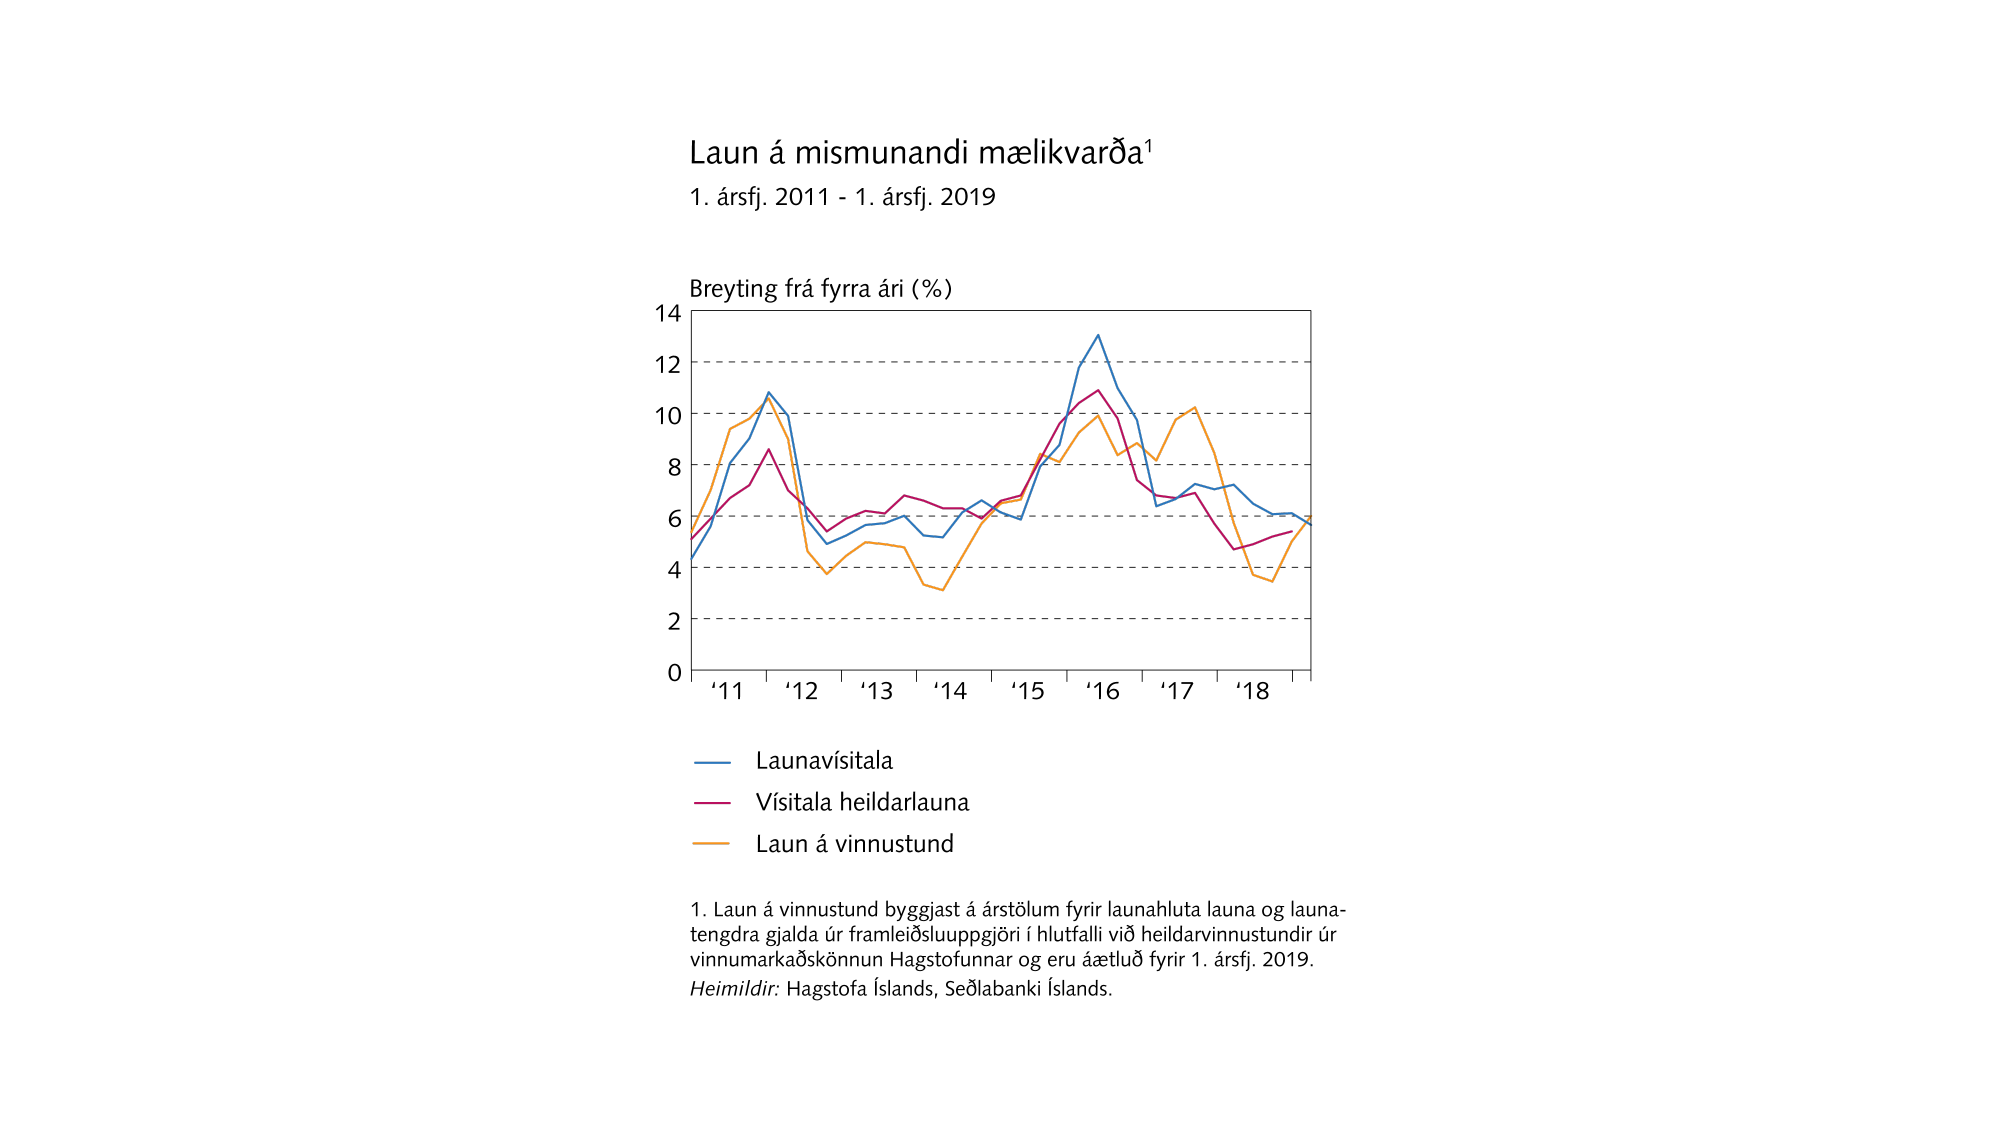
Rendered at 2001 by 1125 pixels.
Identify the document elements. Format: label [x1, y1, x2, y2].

picture [653, 124, 1347, 1001]
